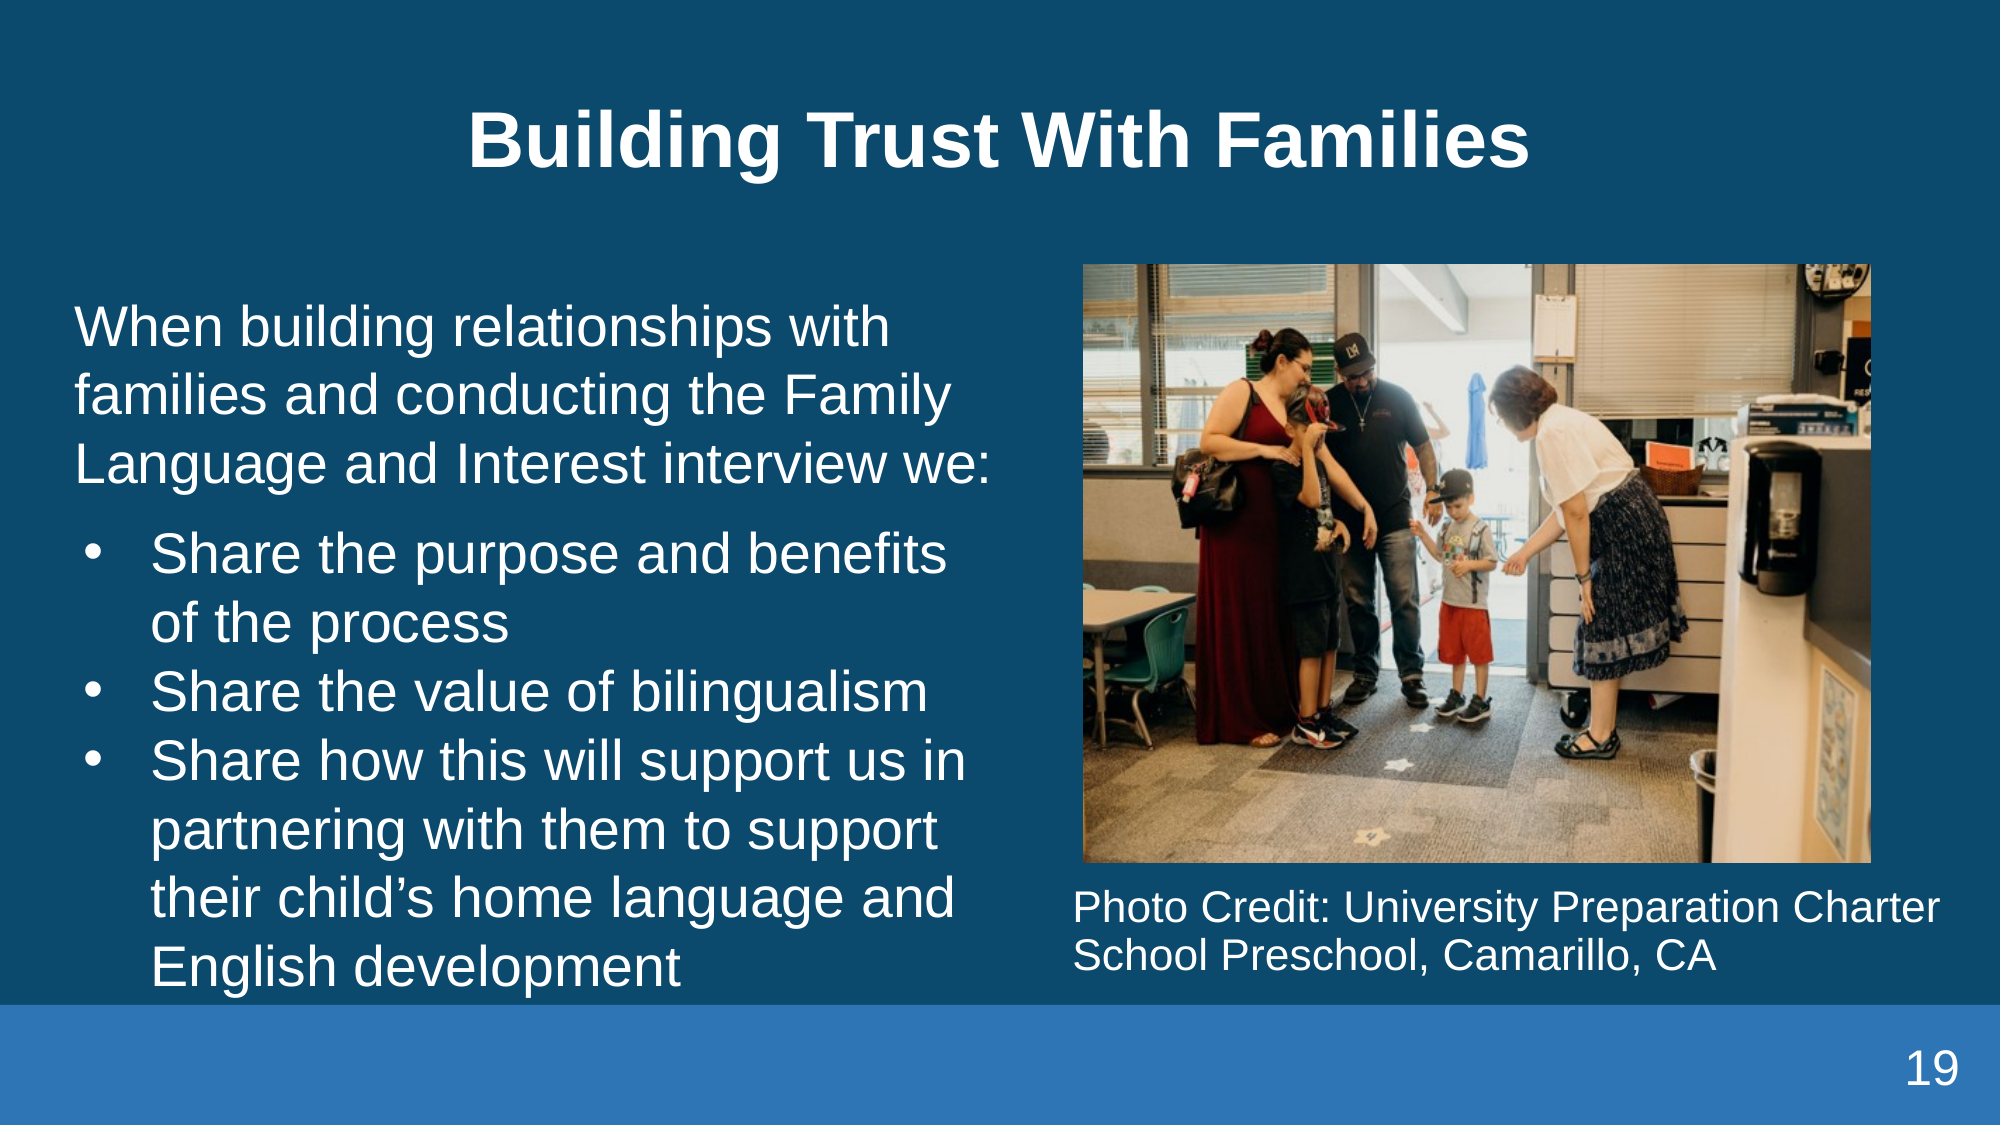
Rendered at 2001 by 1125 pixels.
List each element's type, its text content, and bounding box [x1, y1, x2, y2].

list Photo Credit: University Preparation Charter School Preschool, Camarillo, CA [1057, 876, 2000, 989]
list When building relationships with families and conducting the Family Language and Interest interview we: Share the purpose and benefits of the process Share the value of bilingualism Share how this will support us in partnering with them to support their child’s home language and English development [59, 281, 1015, 1035]
slide_number 19 [1524, 1035, 1975, 1095]
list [1083, 265, 1871, 863]
title Building Trust With Families [24, 33, 1975, 251]
